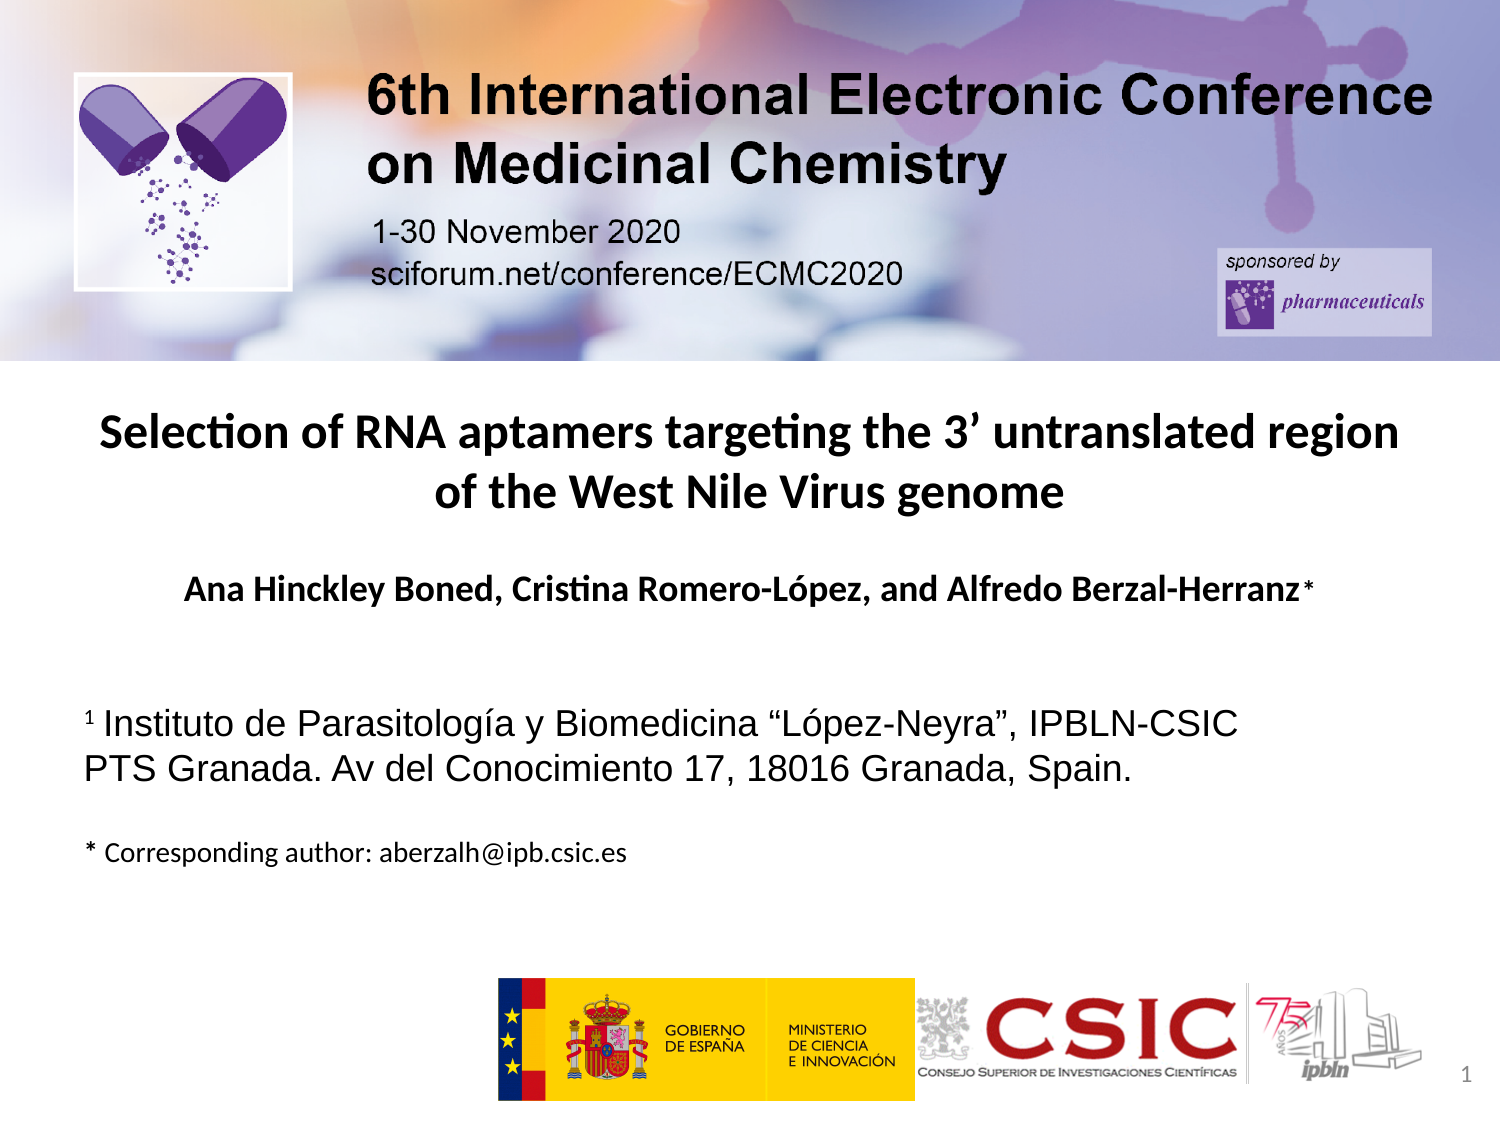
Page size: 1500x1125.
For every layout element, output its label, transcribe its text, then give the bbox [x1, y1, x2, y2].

picture [0, 0, 1500, 361]
slide_number 1 [1137, 1042, 1488, 1103]
text_box Selection of RNA aptamers targeting the 3’ untranslated region of the West Nile Virus genome Ana Hinckley Boned, Cristina Romero-López, and Alfredo Berzal-Herranz* 1 Instituto de Parasitología y Biomedicina “López-Neyra”, IPBLN-CSIC PTS Granada. Av del Conocimiento 17, 18016 Granada, Spain. * Corresponding author: aberzalh@ipb.csic.es [68, 391, 1432, 912]
picture [498, 978, 1428, 1102]
